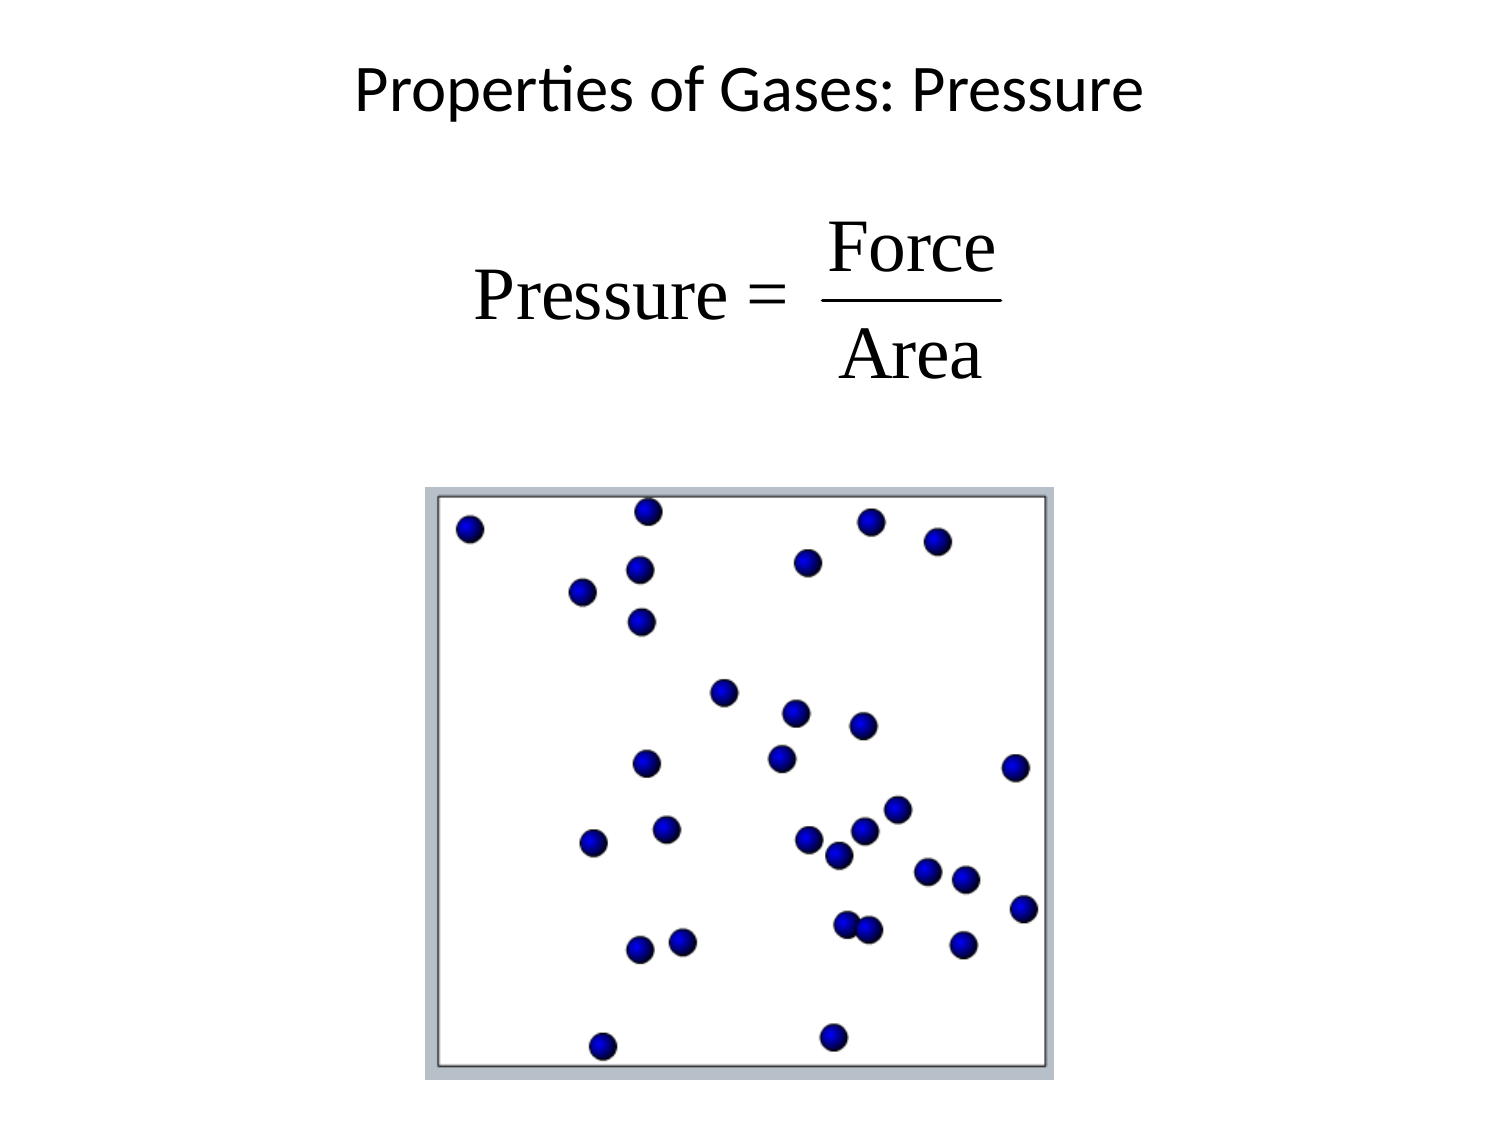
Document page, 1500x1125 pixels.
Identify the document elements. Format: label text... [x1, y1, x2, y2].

text_box Properties of Gases: Pressure [62, 37, 1438, 138]
picture [424, 487, 1054, 1080]
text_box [462, 199, 1016, 395]
